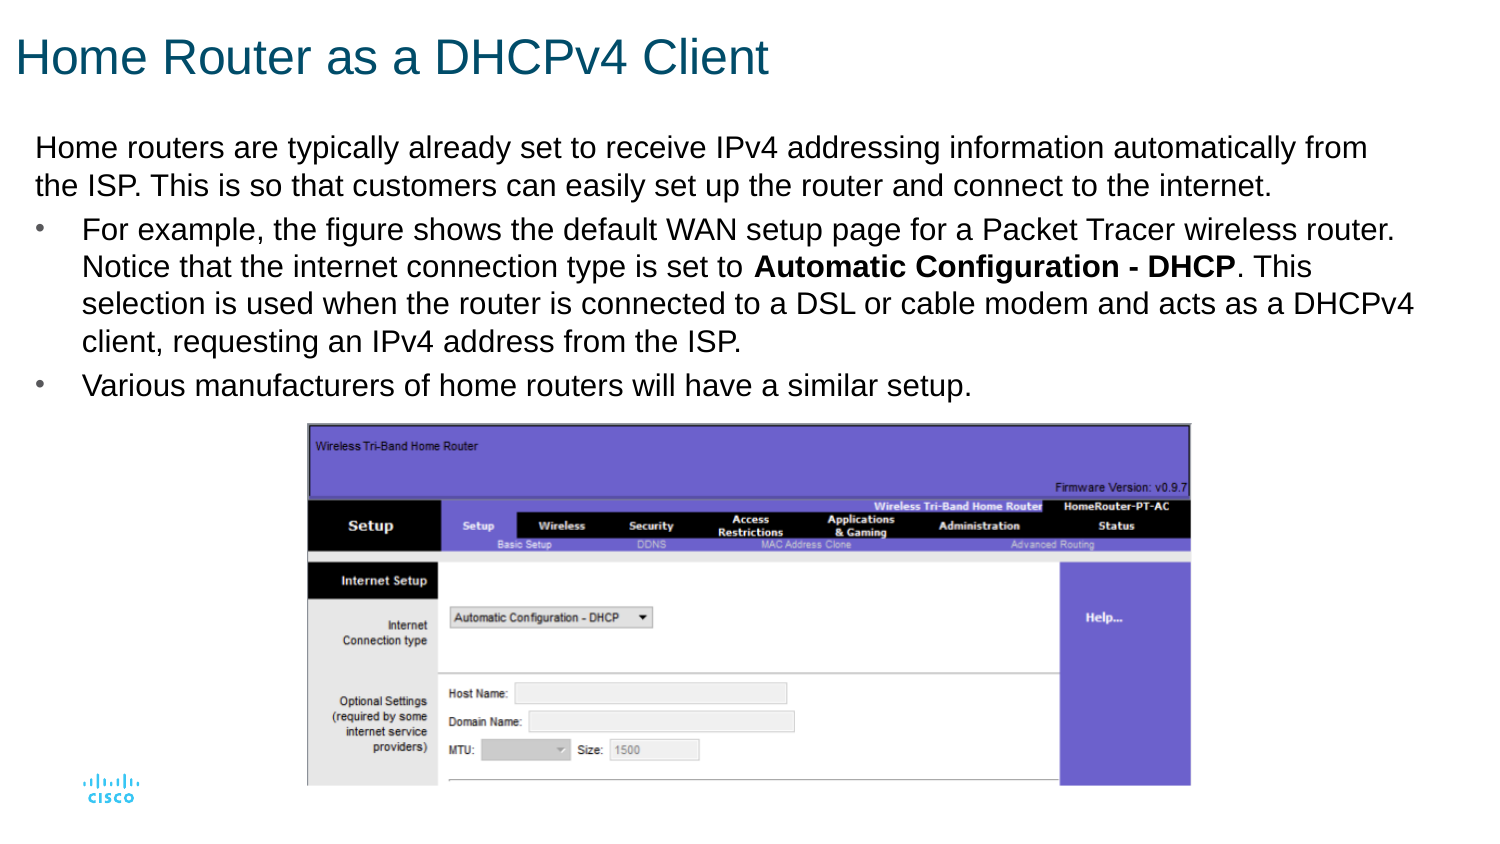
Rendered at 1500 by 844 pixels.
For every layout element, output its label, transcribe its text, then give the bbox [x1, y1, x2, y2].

list Home routers are typically already set to receive IPv4 addressing information automatically from the ISP. This is so that customers can easily set up the router and connect to the internet. For example, the figure shows the default WAN setup page for a Packet Tracer wireless router. Notice that the internet connection type is set to Automatic Configuration - DHCP. This selection is used when the router is connected to a DSL or cable modem and acts as a DHCPv4 client, requesting an IPv4 address from the ISP. Various manufacturers of home routers will have a similar setup. [20, 120, 1437, 408]
picture [305, 421, 1194, 790]
title Home Router as a DHCPv4 Client [0, 0, 1369, 121]
